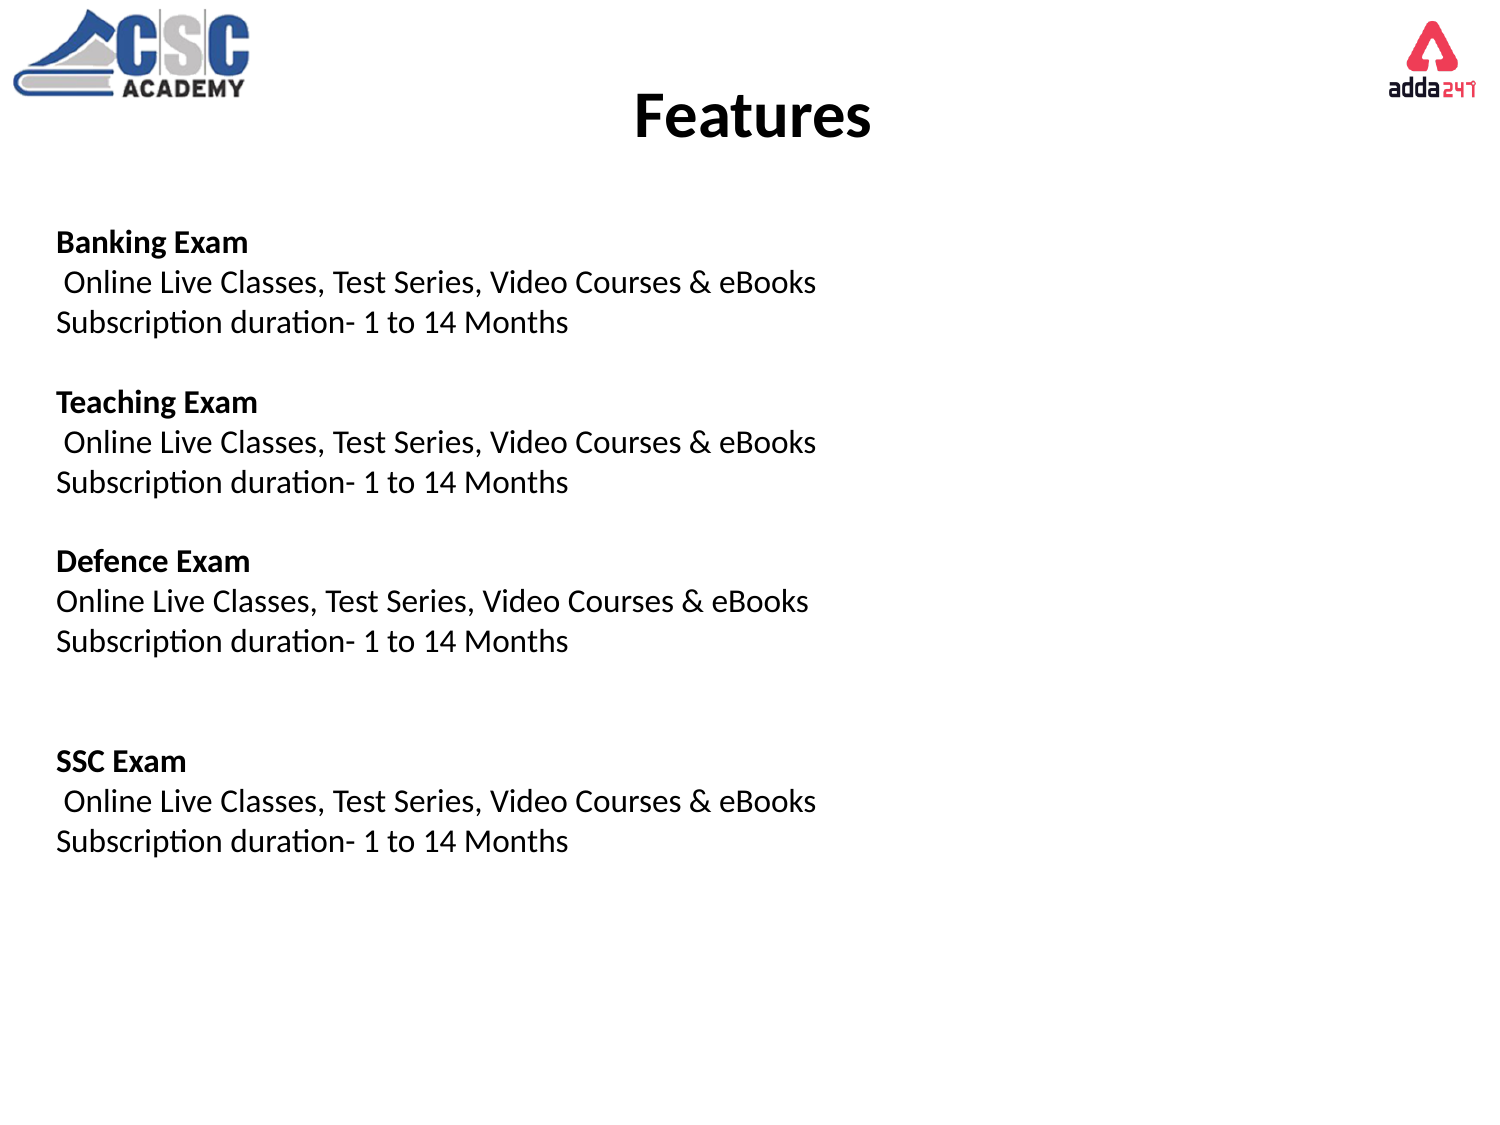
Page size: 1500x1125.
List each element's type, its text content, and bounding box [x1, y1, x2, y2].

text_box Features Banking Exam Online Live Classes, Test Series, Video Courses & eBooks Subscription duration- 1 to 14 Months Teaching Exam Online Live Classes, Test Series, Video Courses & eBooks Subscription duration- 1 to 14 Months Defence Exam Online Live Classes, Test Series, Video Courses & eBooks Subscription duration- 1 to 14 Months SSC Exam Online Live Classes, Test Series, Video Courses & eBooks Subscription duration- 1 to 14 Months [41, 62, 1467, 1051]
picture [1387, 18, 1478, 98]
picture [0, 0, 326, 107]
